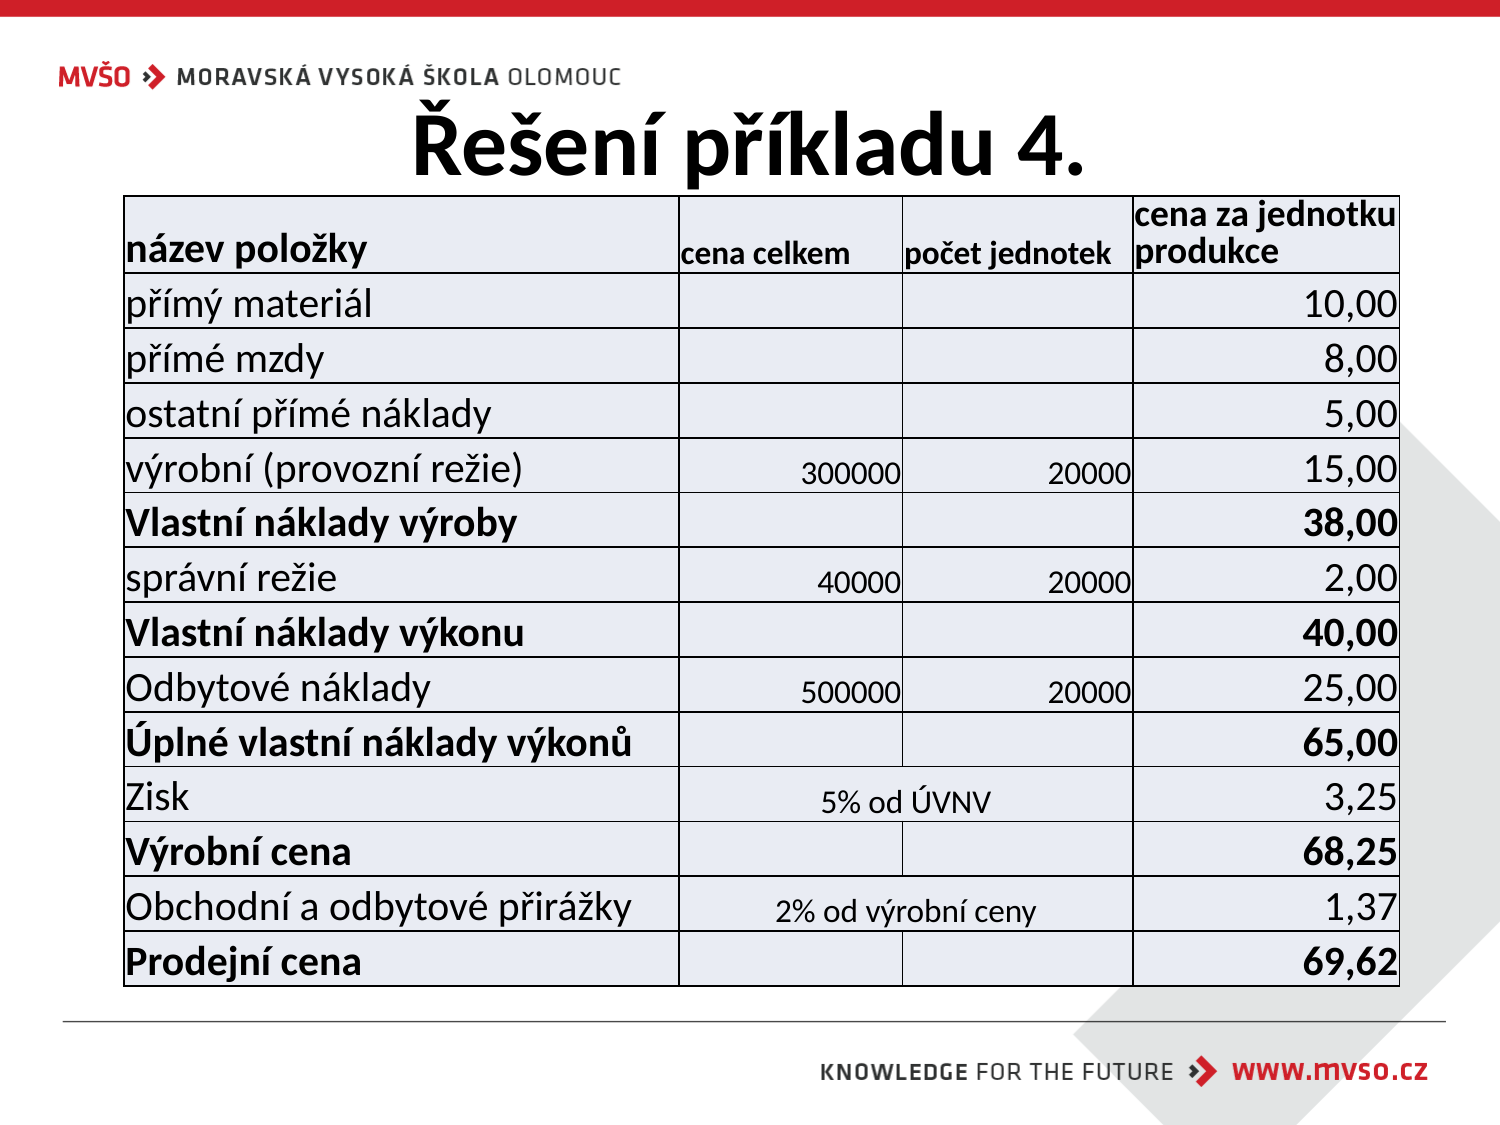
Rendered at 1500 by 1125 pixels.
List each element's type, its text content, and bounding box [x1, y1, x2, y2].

table_cell ostatní přímé náklady [125, 384, 678, 437]
table_cell 5% od ÚVNV [680, 767, 1132, 821]
title Řešení příkladu 4. [75, 45, 1425, 233]
table_cell Obchodní a odbytové přirážky [125, 877, 678, 930]
table_cell 2% od výrobní ceny [680, 877, 1132, 930]
table_cell 8,00 [1134, 329, 1399, 382]
table_cell [903, 713, 1132, 766]
table_cell 5,00 [1134, 384, 1399, 437]
table_cell [903, 932, 1132, 985]
table_cell výrobní (provozní režie) [125, 439, 678, 492]
table_cell správní režie [125, 548, 678, 601]
table_cell 3,25 [1134, 767, 1399, 821]
table_cell 10,00 [1134, 274, 1399, 327]
table_cell 40000 [680, 548, 902, 601]
table_cell 38,00 [1134, 493, 1399, 546]
table_cell 68,25 [1134, 822, 1399, 875]
table_cell [680, 274, 902, 327]
table_header cena celkem [680, 197, 902, 272]
table_cell [903, 493, 1132, 546]
table_cell 15,00 [1134, 439, 1399, 492]
table_cell 69,62 [1134, 932, 1399, 985]
table_cell 40,00 [1134, 603, 1399, 656]
table_cell [903, 274, 1132, 327]
table_cell [680, 932, 902, 985]
table_cell [680, 713, 902, 766]
table_cell Výrobní cena [125, 822, 678, 875]
table_cell Vlastní náklady výroby [125, 493, 678, 546]
table_cell přímý materiál [125, 274, 678, 327]
table_cell [680, 603, 902, 656]
table_header počet jednotek [903, 197, 1132, 272]
table_cell 2,00 [1134, 548, 1399, 601]
table_cell 20000 [903, 548, 1132, 601]
table_cell Odbytové náklady [125, 658, 678, 711]
picture [0, 0, 1500, 1125]
table_cell [680, 493, 902, 546]
table_cell Úplné vlastní náklady výkonů [125, 713, 678, 766]
table_cell přímé mzdy [125, 329, 678, 382]
table_cell [903, 603, 1132, 656]
table_cell [903, 384, 1132, 437]
table_cell 20000 [903, 658, 1132, 711]
table_cell [903, 329, 1132, 382]
table_cell Vlastní náklady výkonu [125, 603, 678, 656]
table_cell [903, 822, 1132, 875]
table_cell [680, 822, 902, 875]
table_cell 500000 [680, 658, 902, 711]
table_cell [680, 384, 902, 437]
table_cell [680, 329, 902, 382]
table_header název položky [125, 197, 678, 272]
table_cell 300000 [680, 439, 902, 492]
table_cell 25,00 [1134, 658, 1399, 711]
table_cell Zisk [125, 767, 678, 821]
table_cell 20000 [903, 439, 1132, 492]
table_cell Prodejní cena [125, 932, 678, 985]
table_header cena za jednotku produkce [1134, 197, 1399, 272]
table_cell 1,37 [1134, 877, 1399, 930]
table_cell 65,00 [1134, 713, 1399, 766]
